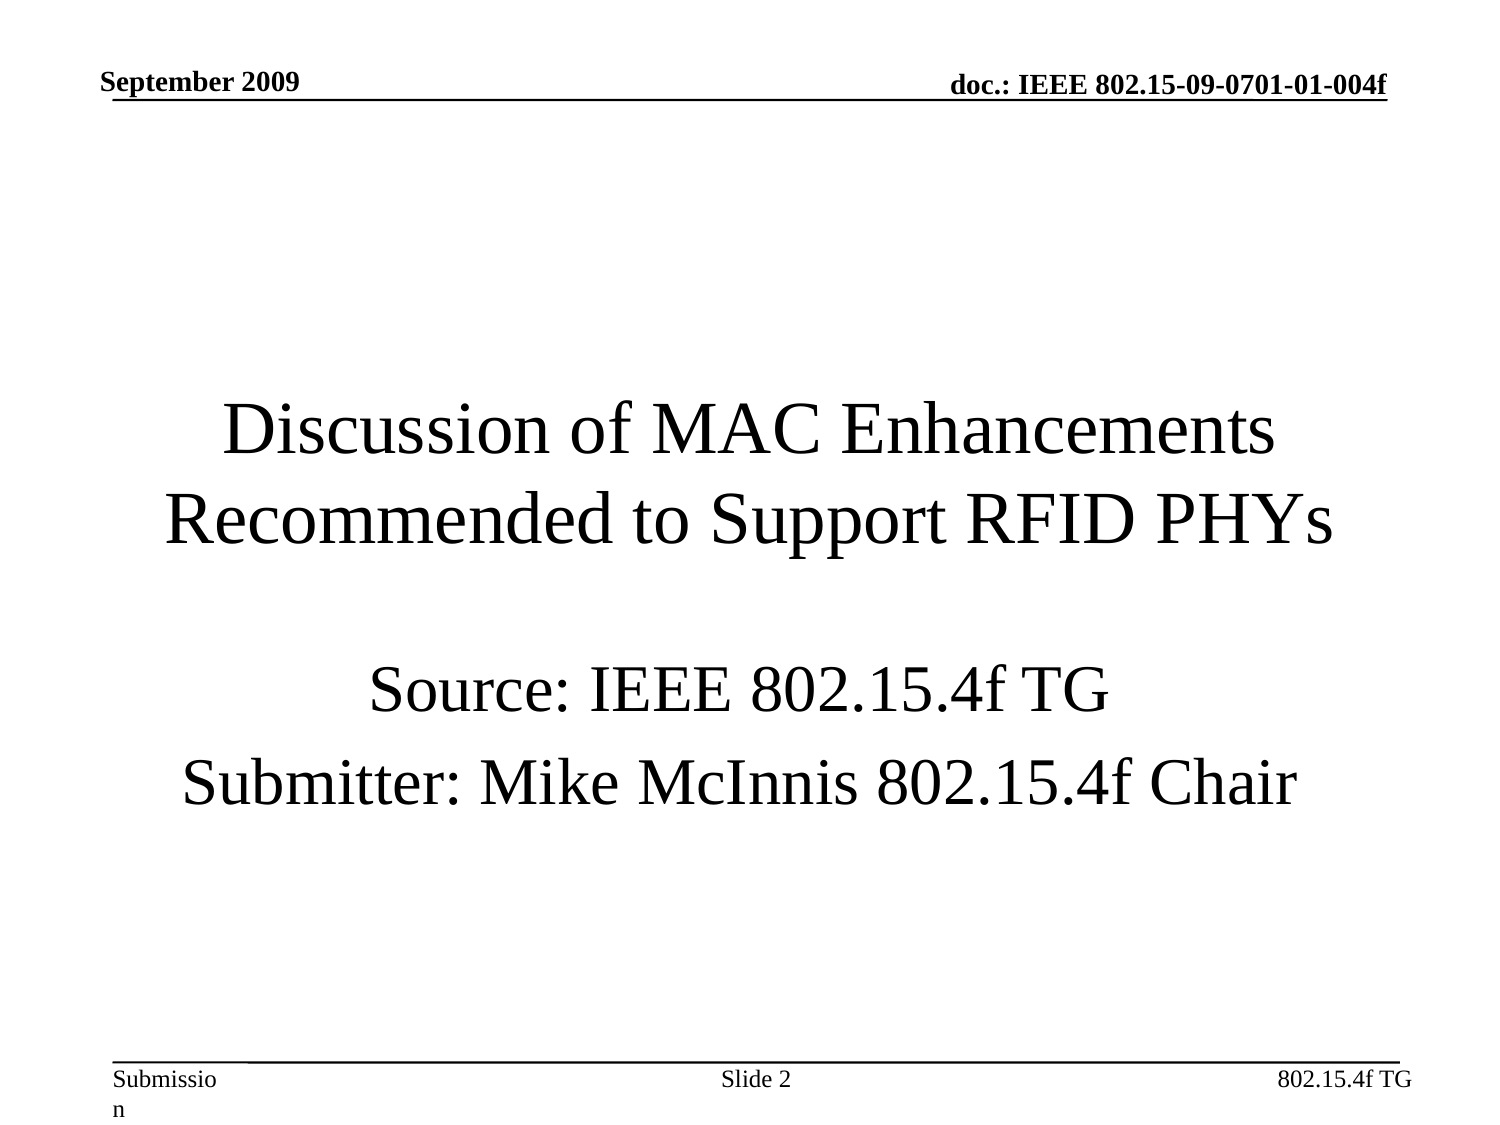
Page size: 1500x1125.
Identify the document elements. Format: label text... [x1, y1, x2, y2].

slide_number Slide 2 [712, 1061, 800, 1093]
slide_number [99, 62, 476, 98]
title Discussion of MAC Enhancements Recommended to Support RFID PHYs [112, 374, 1388, 563]
subtitle Source: IEEE 802.15.4f TG Submitter: Mike McInnis 802.15.4f Chair [67, 637, 1413, 926]
footer 802.15.4f TG [899, 1061, 1413, 1093]
